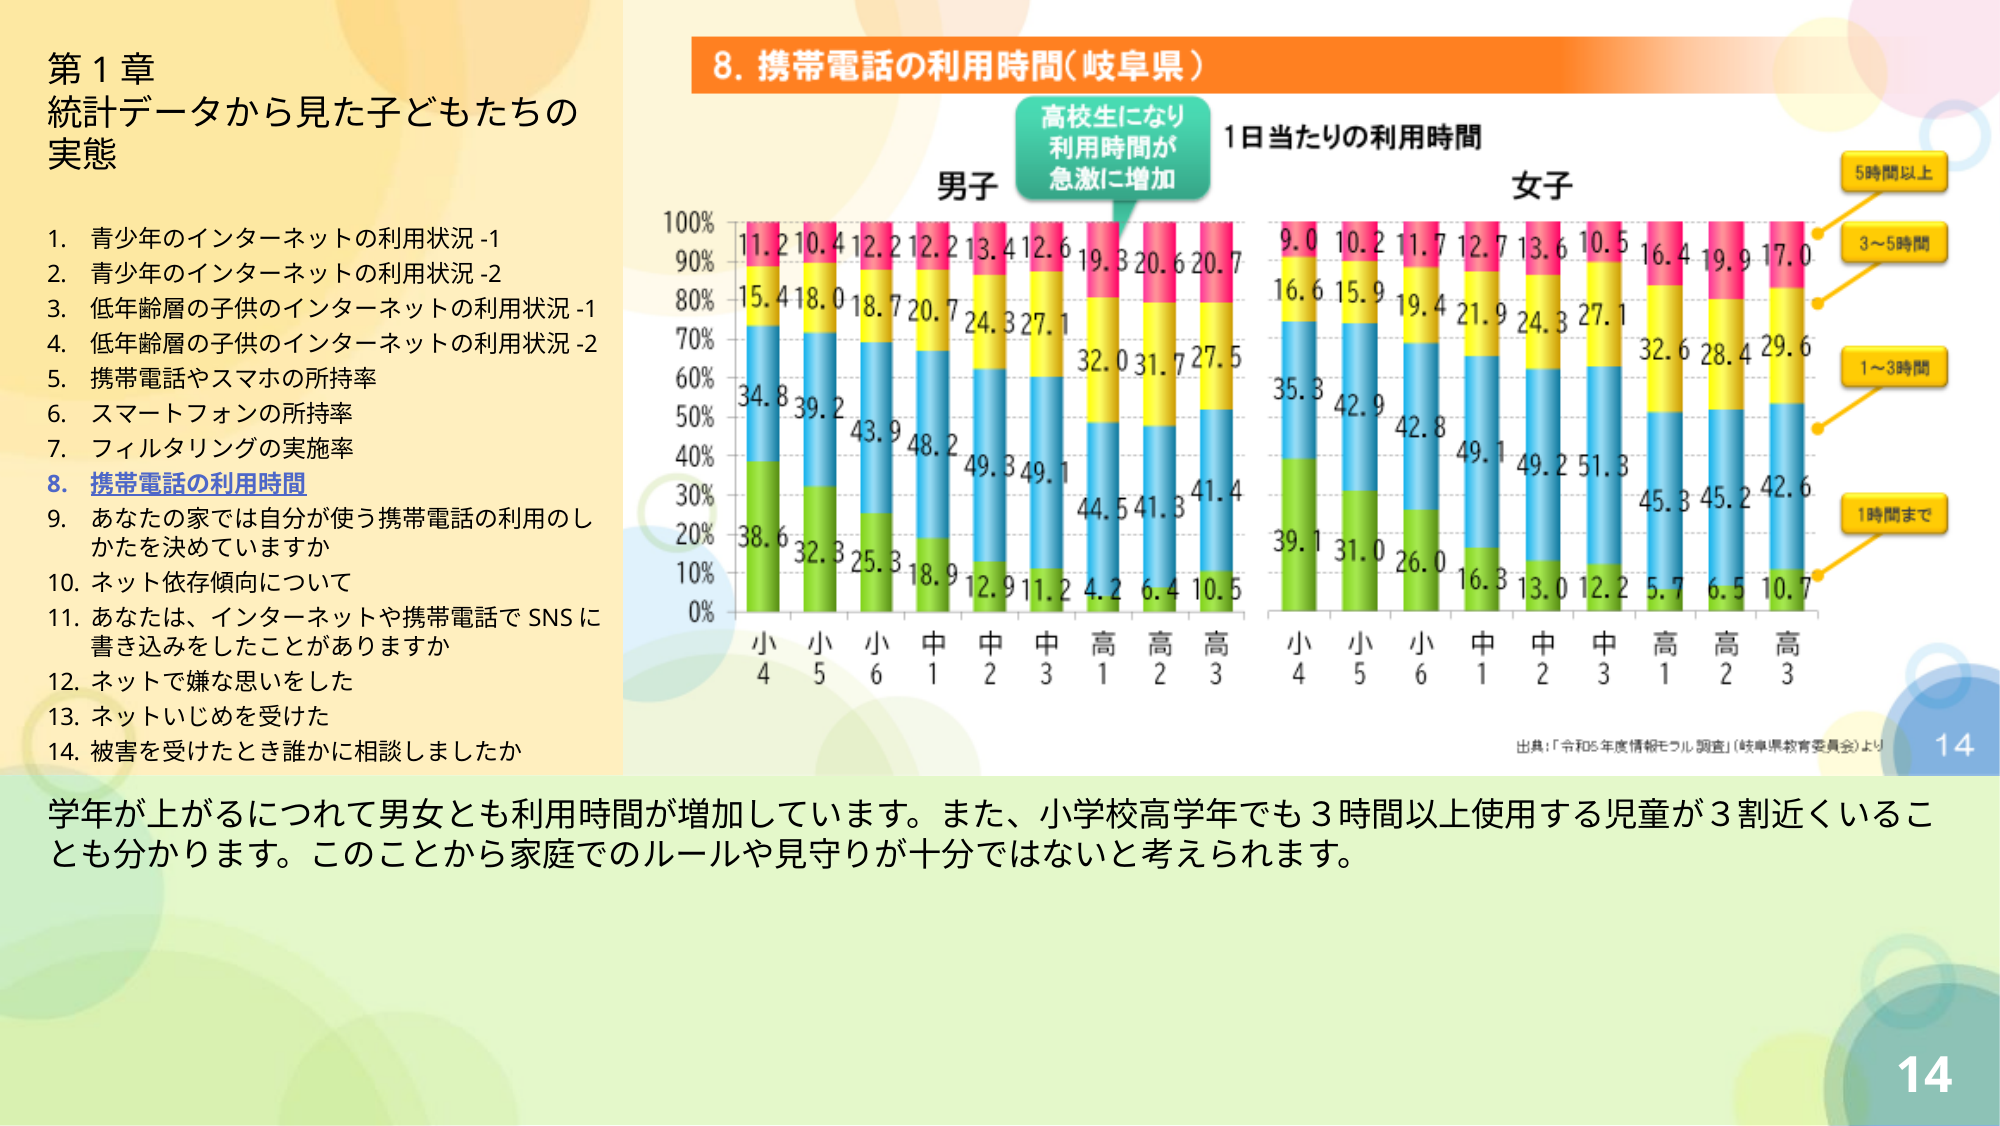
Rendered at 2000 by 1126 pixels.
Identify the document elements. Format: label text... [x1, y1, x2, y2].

text_box 第1章 統計データから見た子どもたちの実態 青少年のインターネットの利用状況-1 青少年のインターネットの利用状況-2 低年齢層の子供のインターネットの利用状況-1 低年齢層の子供のインターネットの利用状況-2 携帯電話やスマホの所持率 スマートフォンの所持率 フィルタリングの実施率 携帯電話の利用時間 あなたの家では自分が使う携帯電話の利用のしかたを決めていますか ネット依存傾向について あなたは、インターネットや携帯電話でSNSに書き込みをしたことがありますか ネットで嫌な思いをした ネットいじめを受けた 被害を受けたとき誰かに相談しましたか [0, 0, 620, 777]
picture [622, 0, 2000, 776]
slide_number 14 [1862, 1042, 1987, 1103]
list 学年が上がるにつれて男女とも利用時間が増加しています。また、小学校高学年でも３時間以上使用する児童が３割近くいることも分かります。このことから家庭でのルールや見守りが十分ではないと考えられます。 [0, 777, 2000, 1126]
